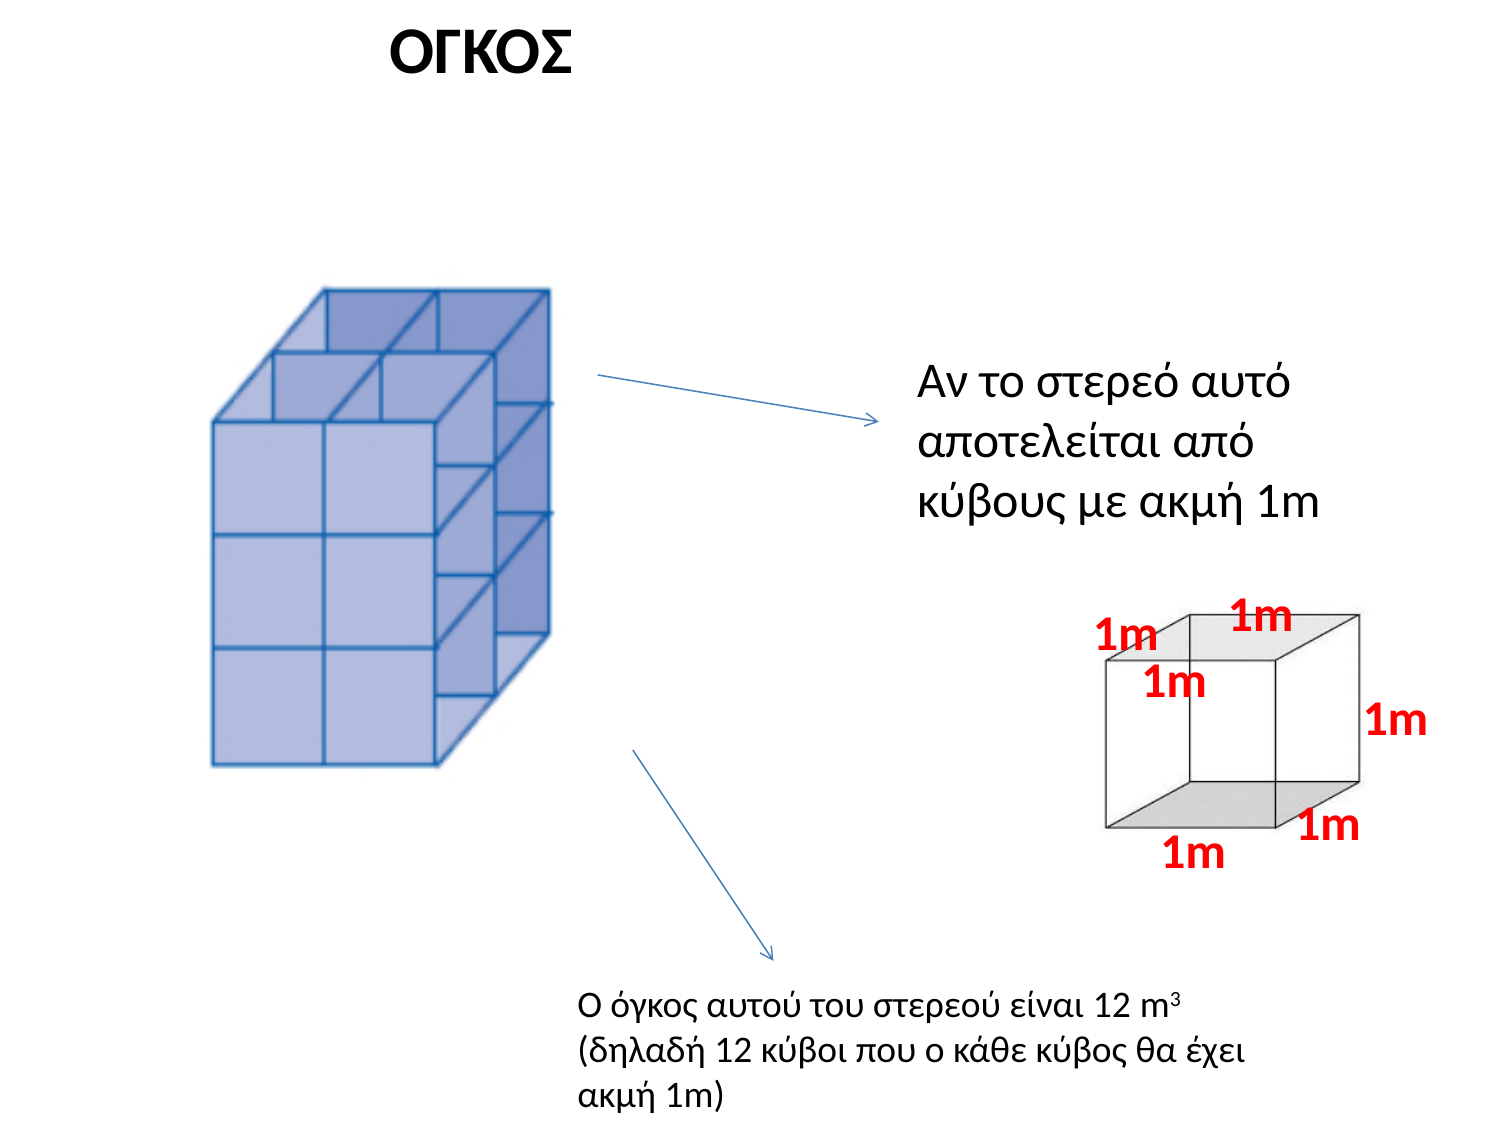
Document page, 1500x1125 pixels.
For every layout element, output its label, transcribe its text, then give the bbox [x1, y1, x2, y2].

text_box Αν το στερεό αυτό αποτελείται από κύβους με ακμή 1m [902, 339, 1372, 535]
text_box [1077, 573, 1465, 873]
picture [81, 222, 610, 781]
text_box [597, 374, 880, 423]
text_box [597, 784, 809, 926]
text_box Ο όγκος αυτού του στερεού είναι 12 m3 (δηλαδή 12 κύβοι που ο κάθε κύβος θα έχει ακμή 1m) [562, 972, 1289, 1123]
text_box ΟΓΚΟΣ [374, 0, 903, 95]
